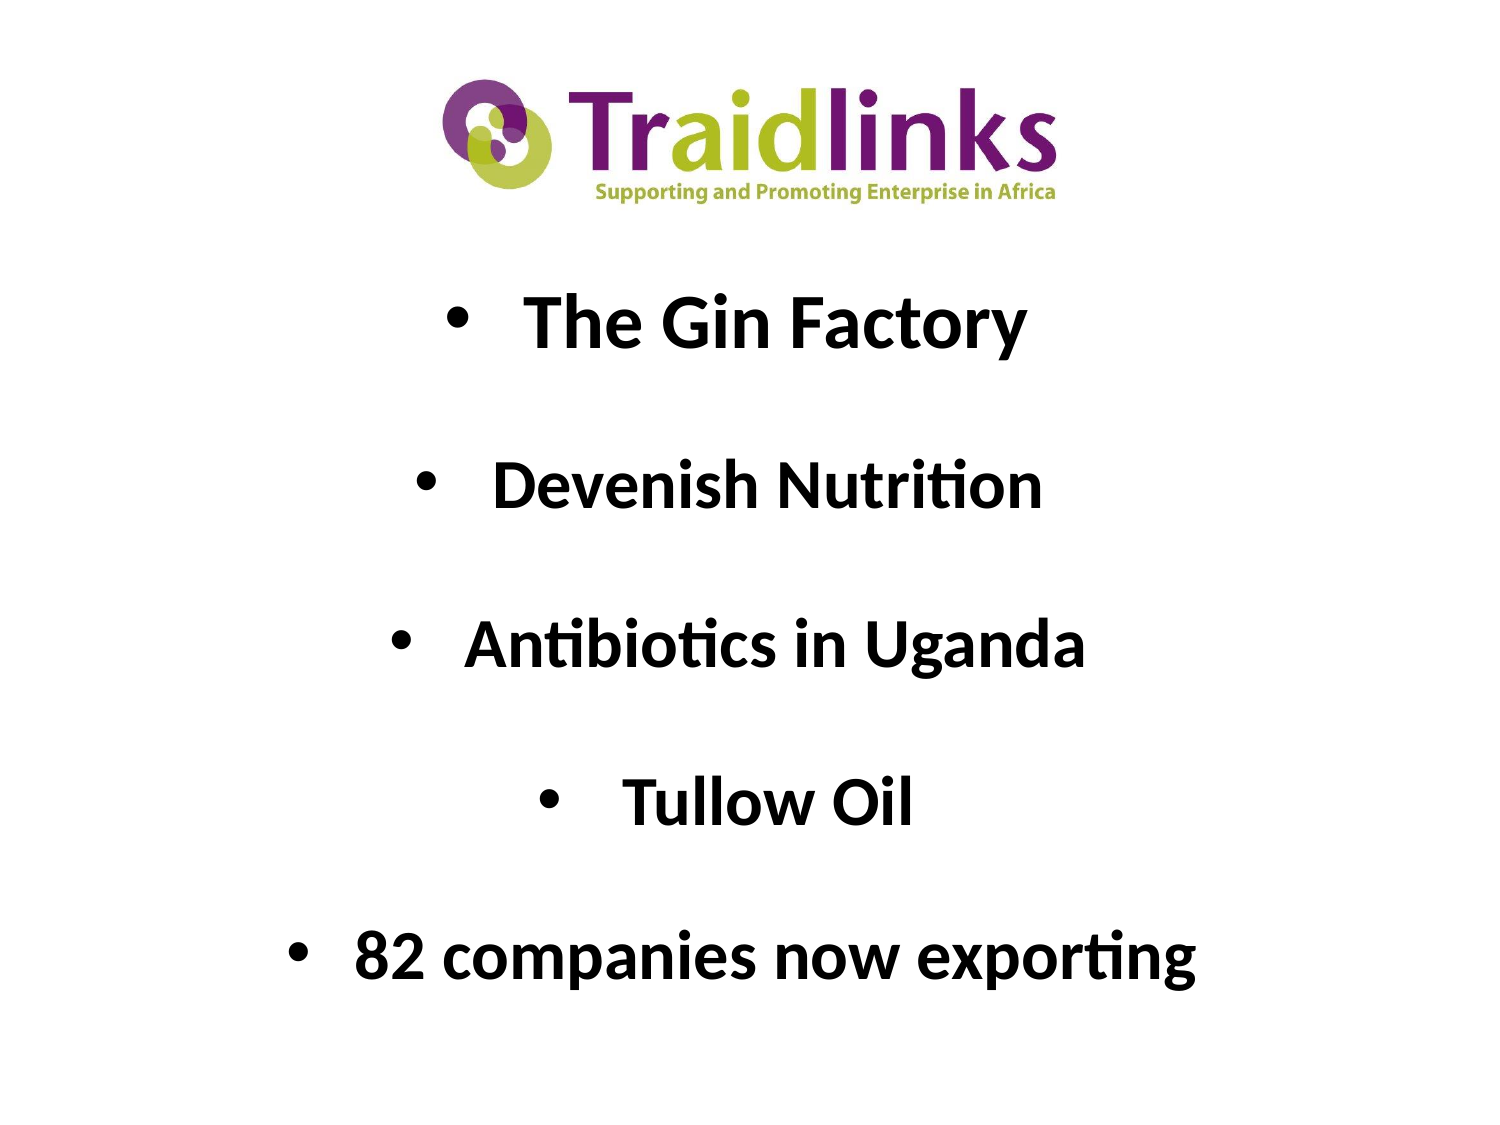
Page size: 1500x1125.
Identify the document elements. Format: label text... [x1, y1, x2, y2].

list The Gin Factory Devenish Nutrition Antibiotics in Uganda Tullow Oil 82 companies now exporting [75, 262, 1425, 1005]
picture [423, 66, 1077, 213]
